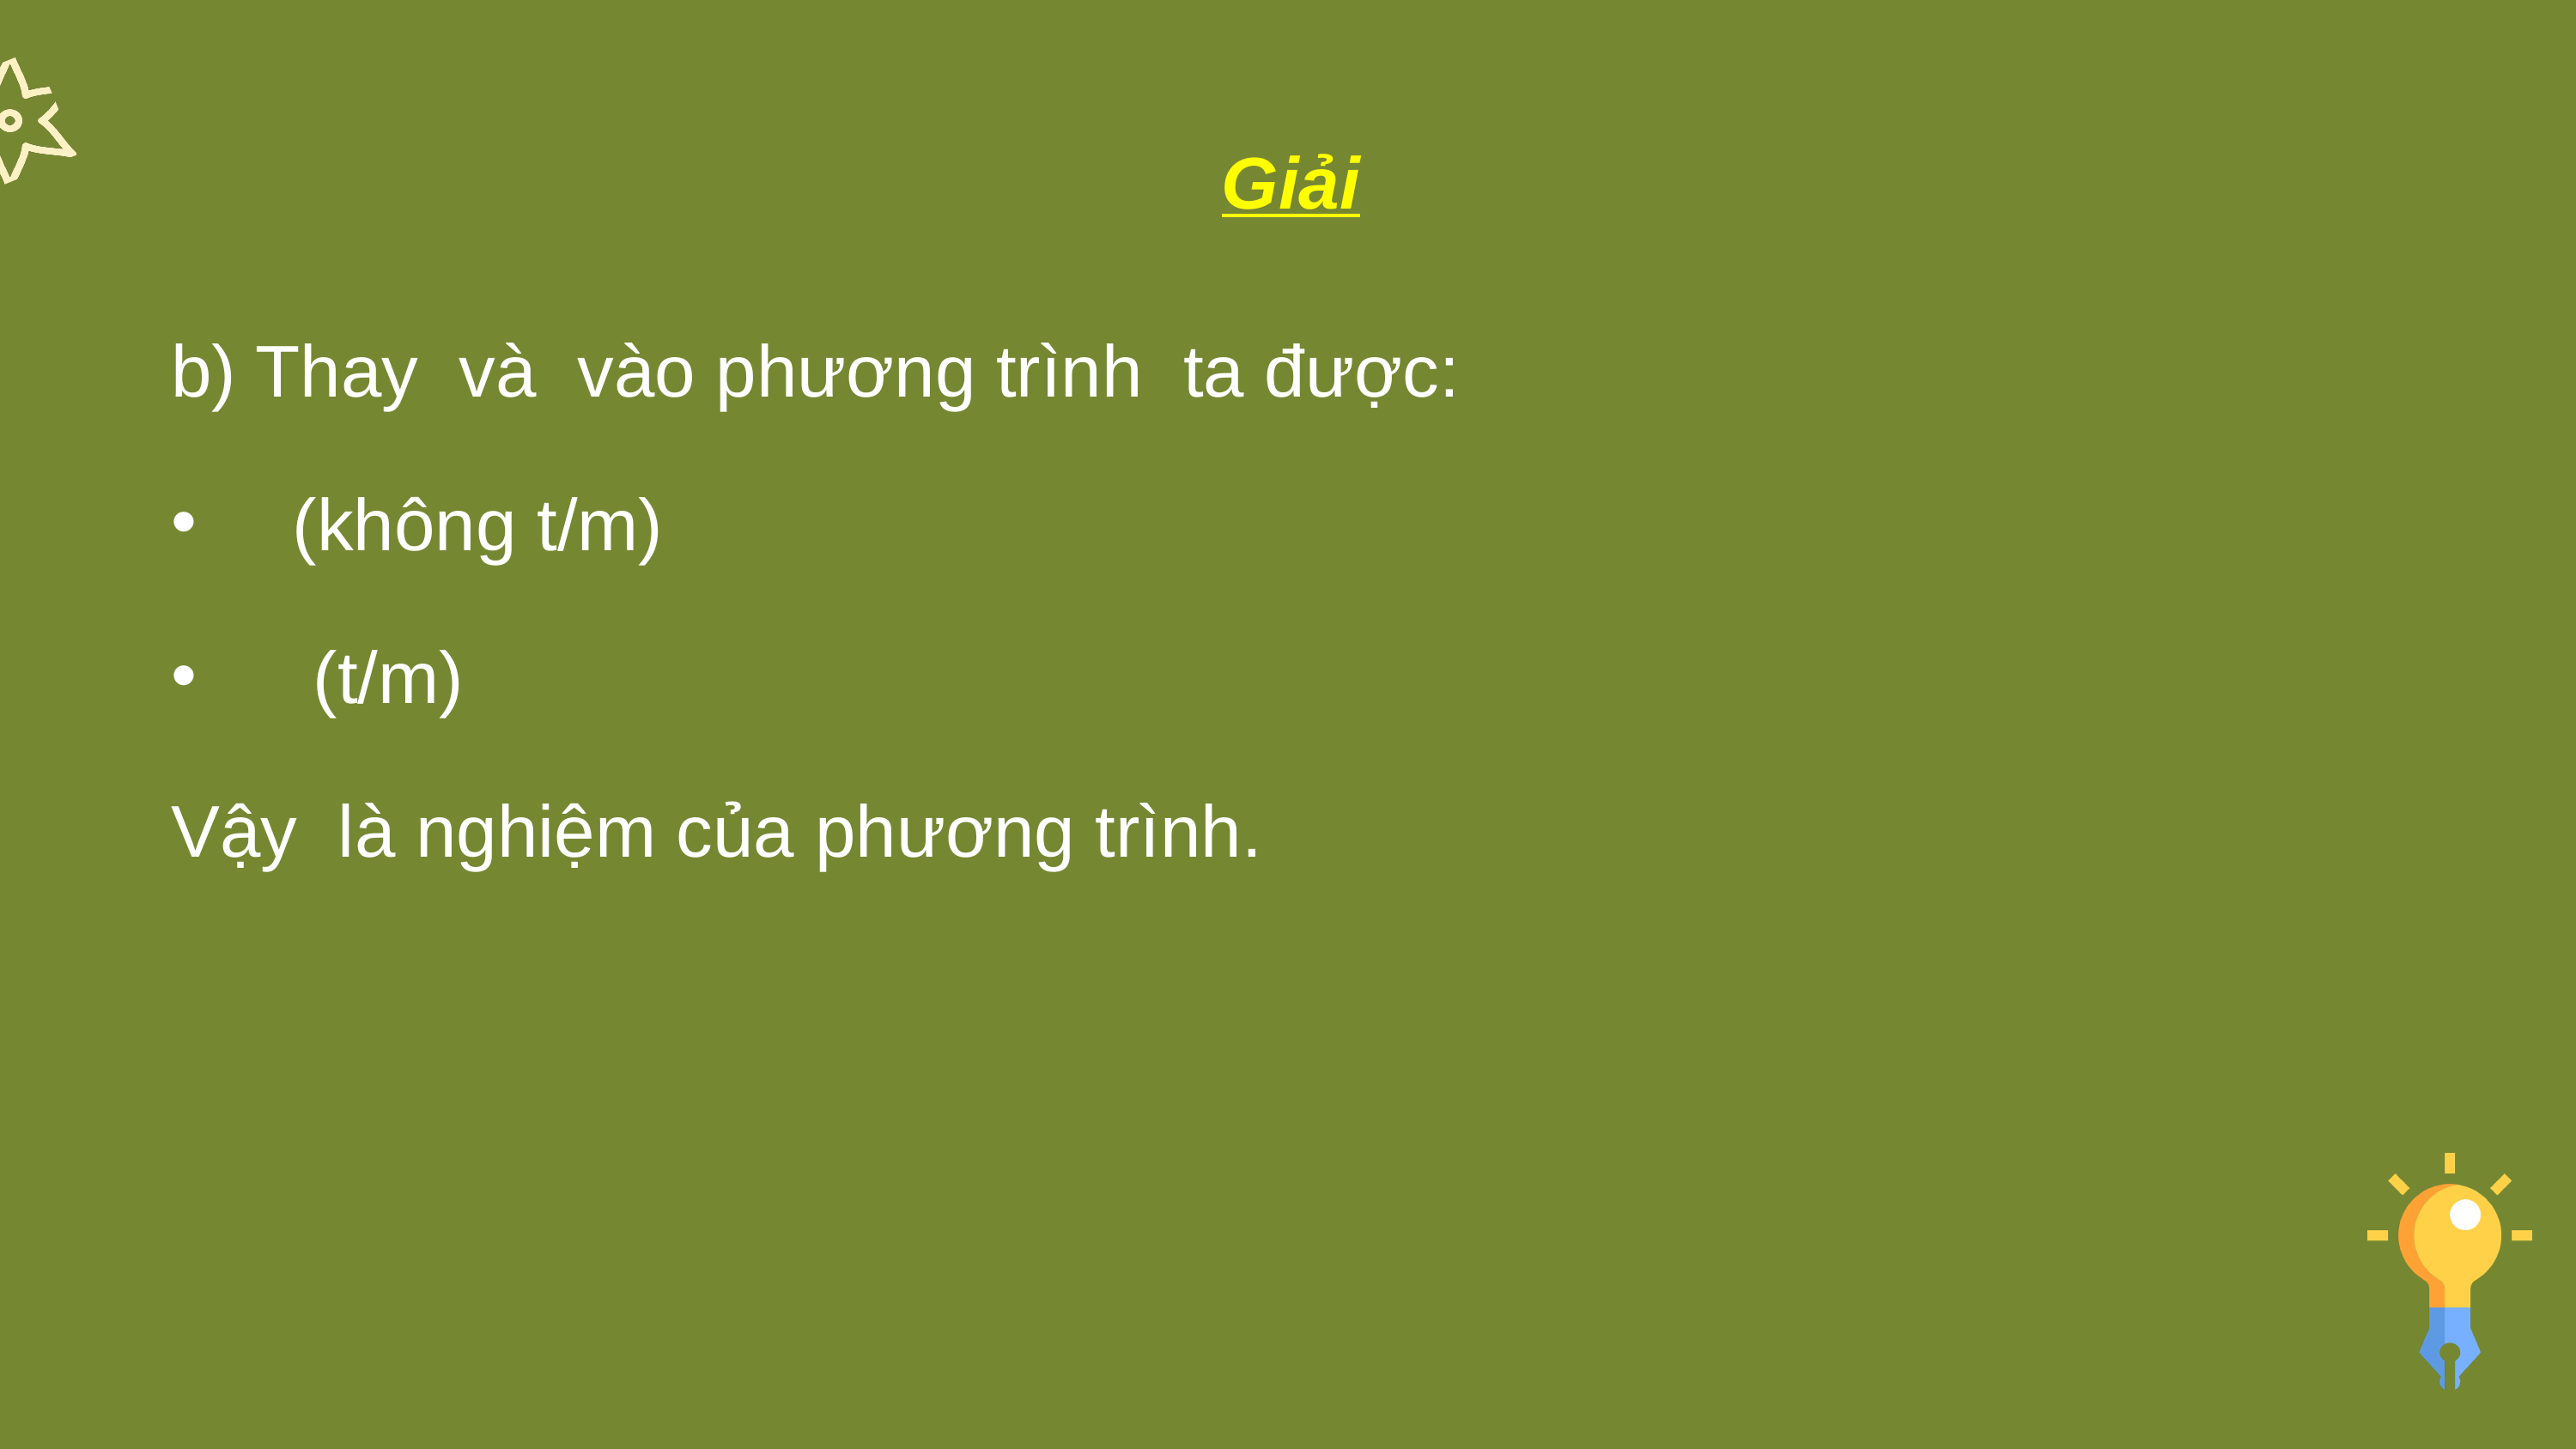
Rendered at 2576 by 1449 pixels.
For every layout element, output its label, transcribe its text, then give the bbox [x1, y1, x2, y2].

text_box [0, 49, 77, 186]
picture [2367, 1153, 2533, 1390]
text_box Giải [1208, 130, 1374, 231]
